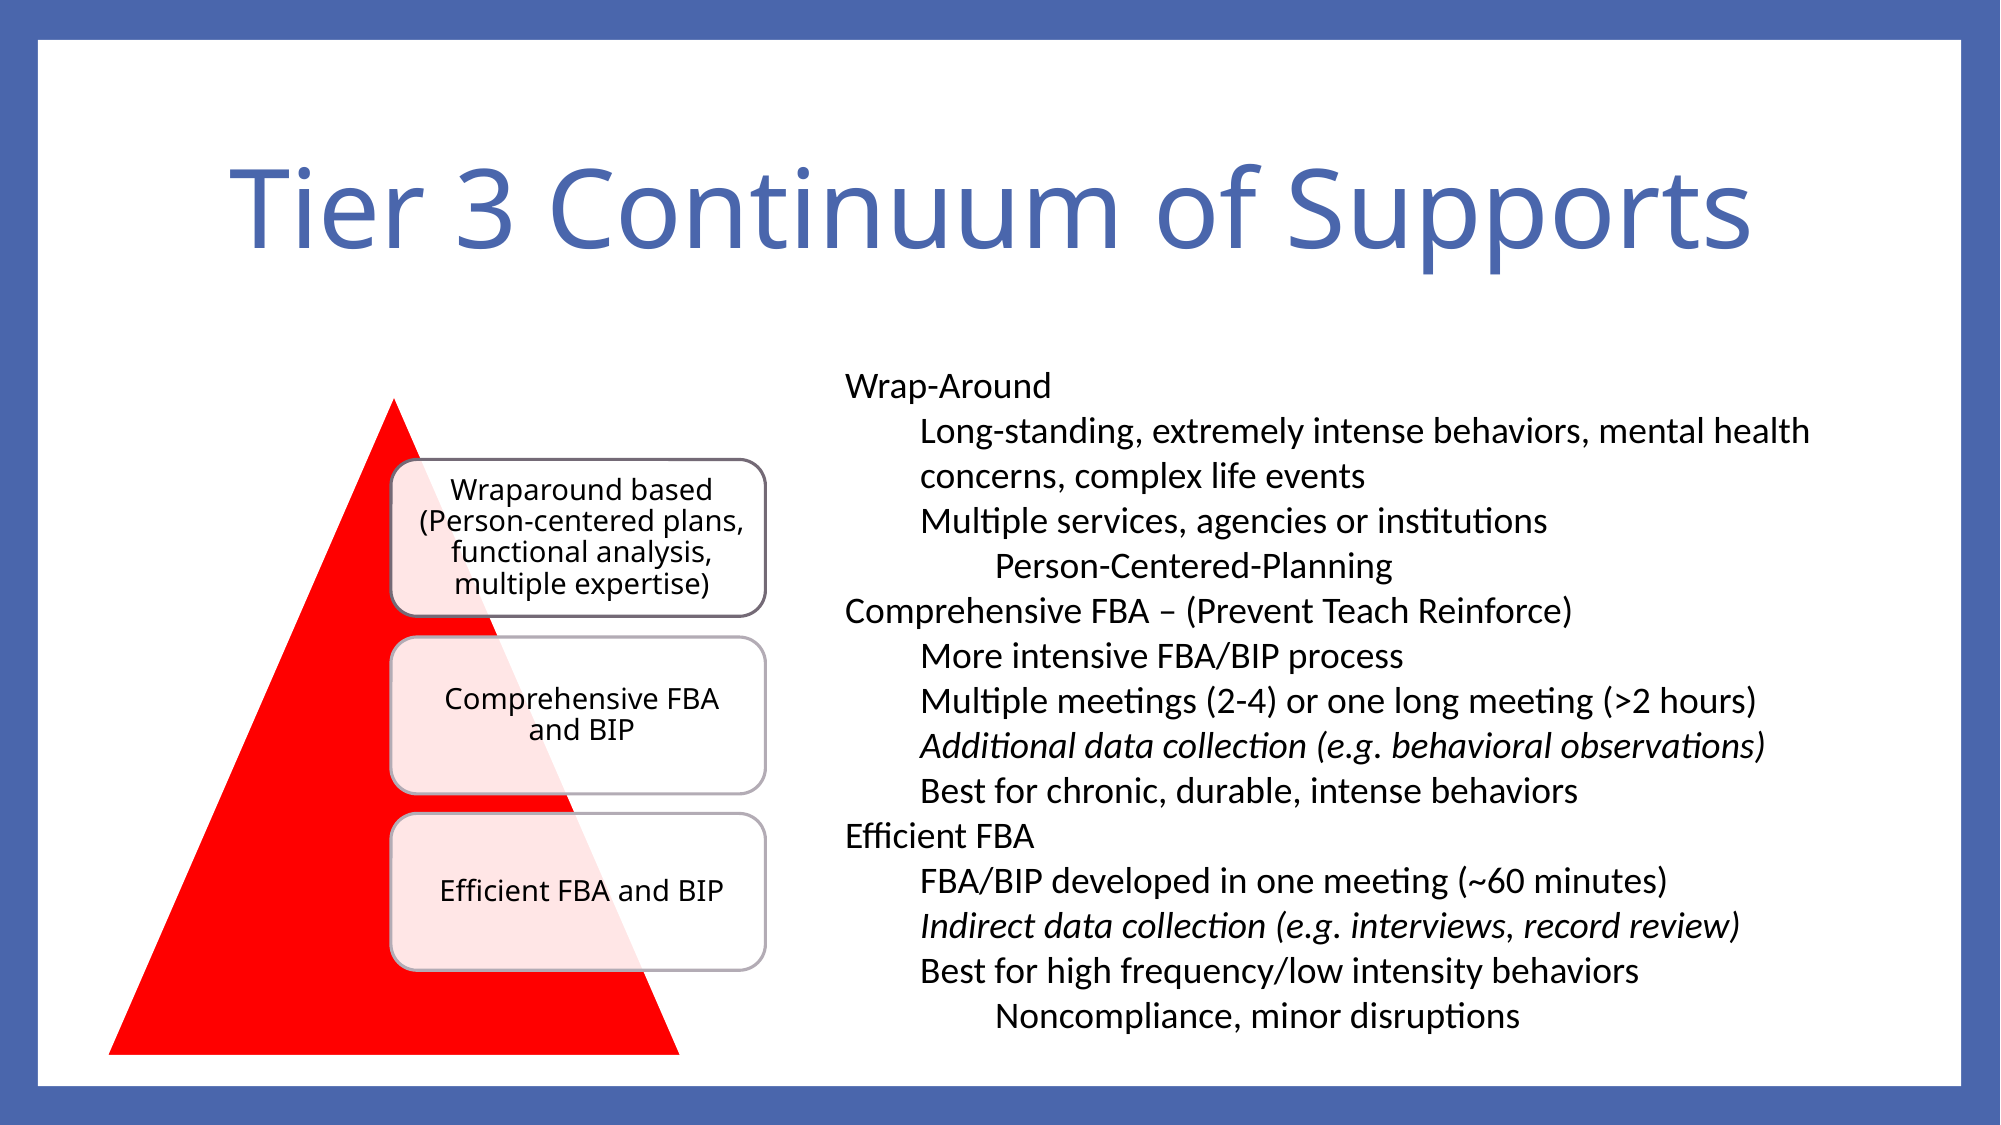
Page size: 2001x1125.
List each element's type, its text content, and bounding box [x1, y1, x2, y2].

text_box Wrap-Around Long-standing, extremely intense behaviors, mental health concerns, complex life events Multiple services, agencies or institutions Person-Centered-Planning Comprehensive FBA – (Prevent Teach Reinforce) More intensive FBA/BIP process Multiple meetings (2-4) or one long meeting (>2 hours) Additional data collection (e.g. behavioral observations) Best for chronic, durable, intense behaviors Efficient FBA FBA/BIP developed in one meeting (~60 minutes) Indirect data collection (e.g. interviews, record review) Best for high frequency/low intensity behaviors Noncompliance, minor disruptions [830, 354, 1831, 1089]
title Tier 3 Continuum of Supports [214, 145, 1809, 281]
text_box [102, 393, 766, 1057]
